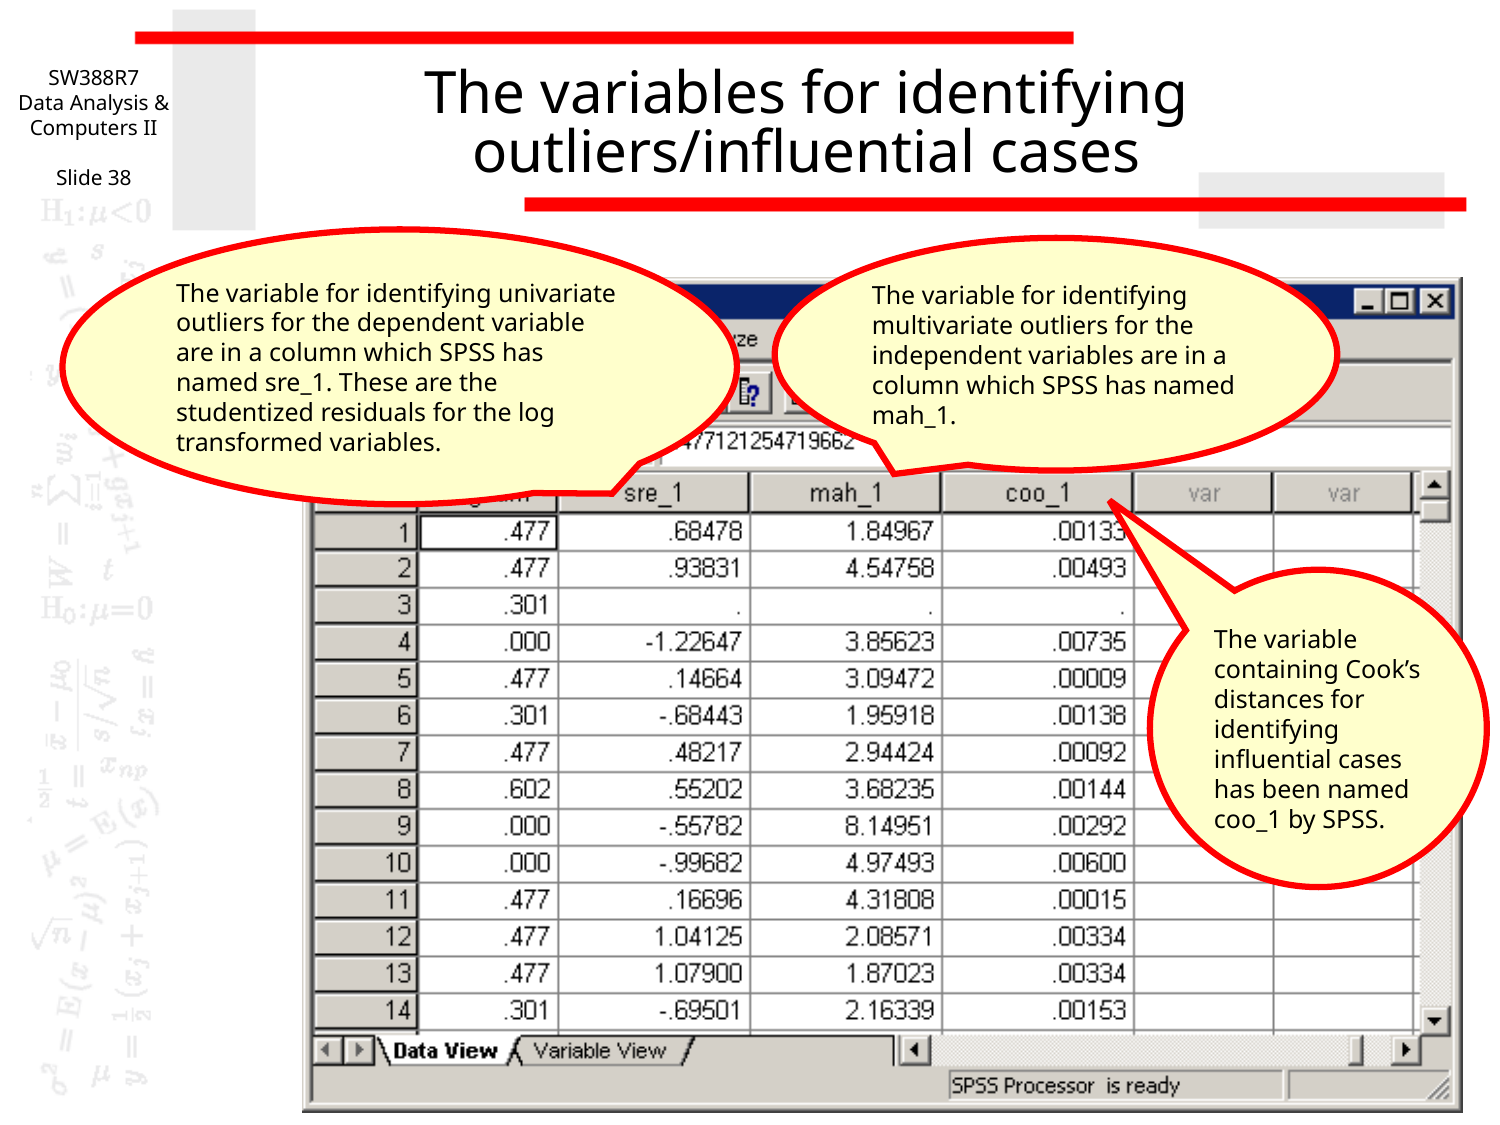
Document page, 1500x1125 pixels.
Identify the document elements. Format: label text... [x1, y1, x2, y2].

slide_number SW388R7 Data Analysis & Computers II Slide 38 [0, 50, 187, 200]
title The variables for identifying outliers/influential cases [187, 50, 1425, 200]
text_box The variable containing Cook’s distances for identifying influential cases has been named coo_1 by SPSS. [1468, 655, 1487, 802]
text_box The variable for identifying multivariate outliers for the independent variables are in a column which SPSS has named mah_1. [847, 237, 1265, 276]
picture [18, 0, 1500, 1108]
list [302, 277, 1463, 1113]
text_box The variable for identifying univariate outliers for the dependent variable are in a column which SPSS has named sre_1. These are the studentized residuals for the log transformed variables. [62, 229, 653, 498]
